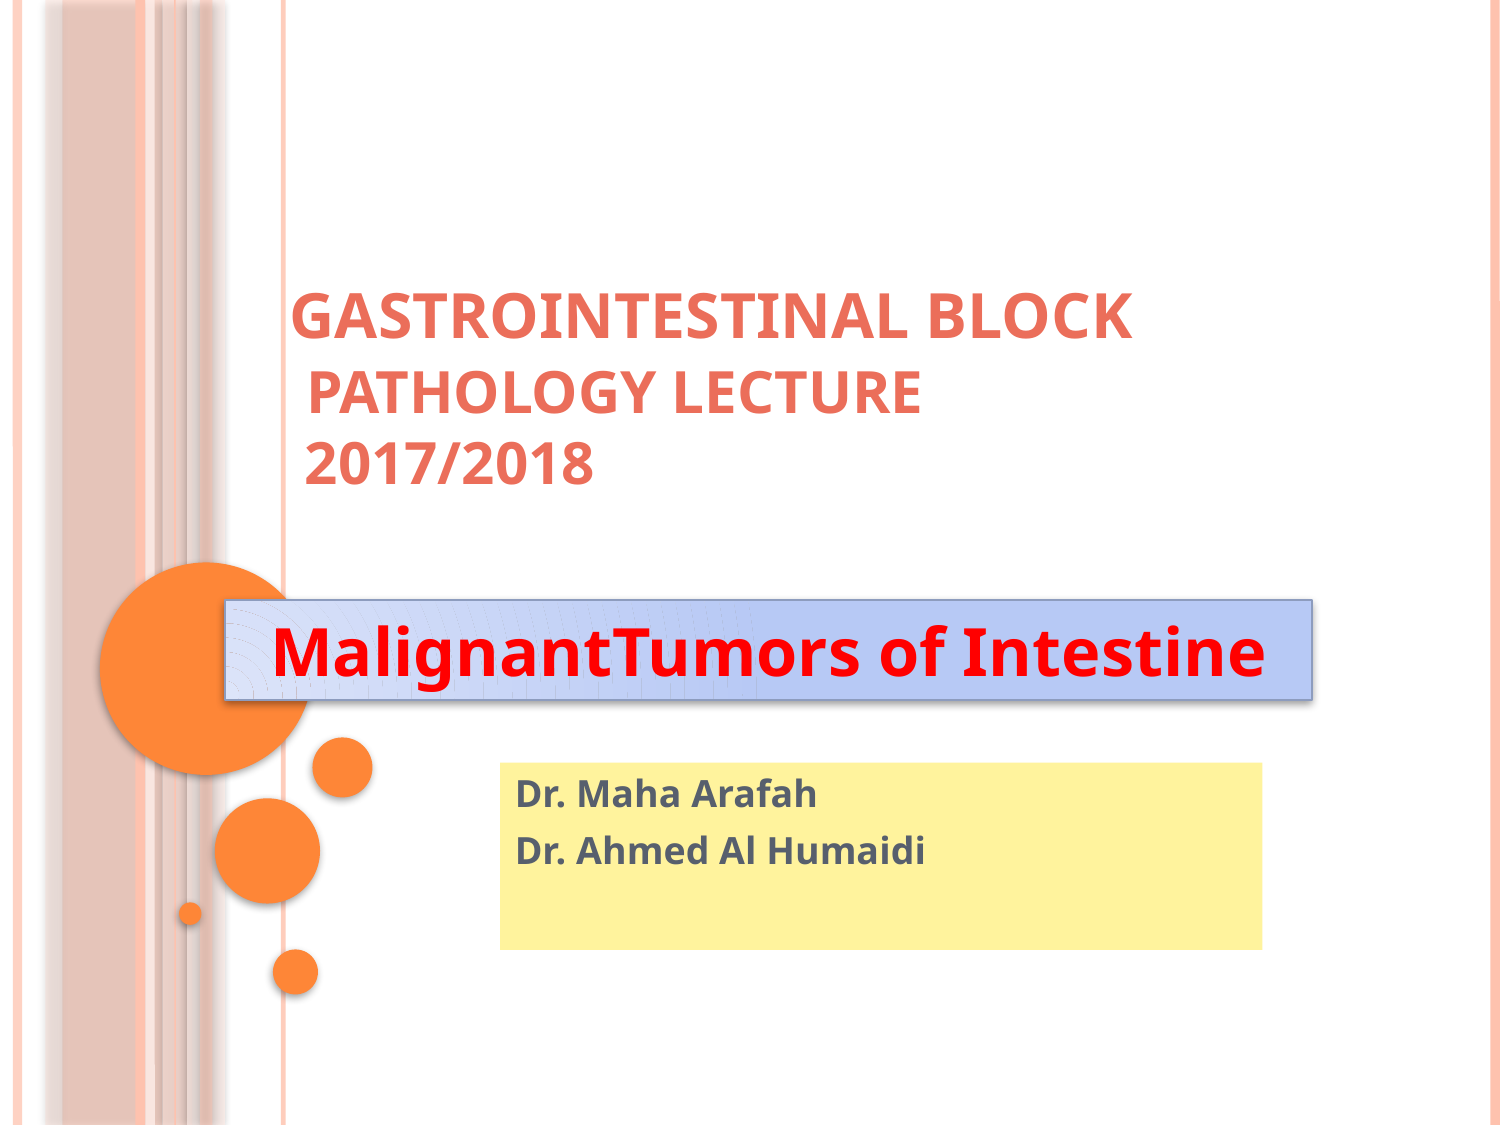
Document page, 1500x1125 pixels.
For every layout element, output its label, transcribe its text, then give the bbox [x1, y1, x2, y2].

text_box MalignantTumors of Intestine [224, 599, 1313, 701]
title Gastrointestinal Block Pathology lecture 2017/2018 [275, 262, 1388, 504]
subtitle Dr. Maha Arafah Dr. Ahmed Al Humaidi [500, 762, 1263, 950]
